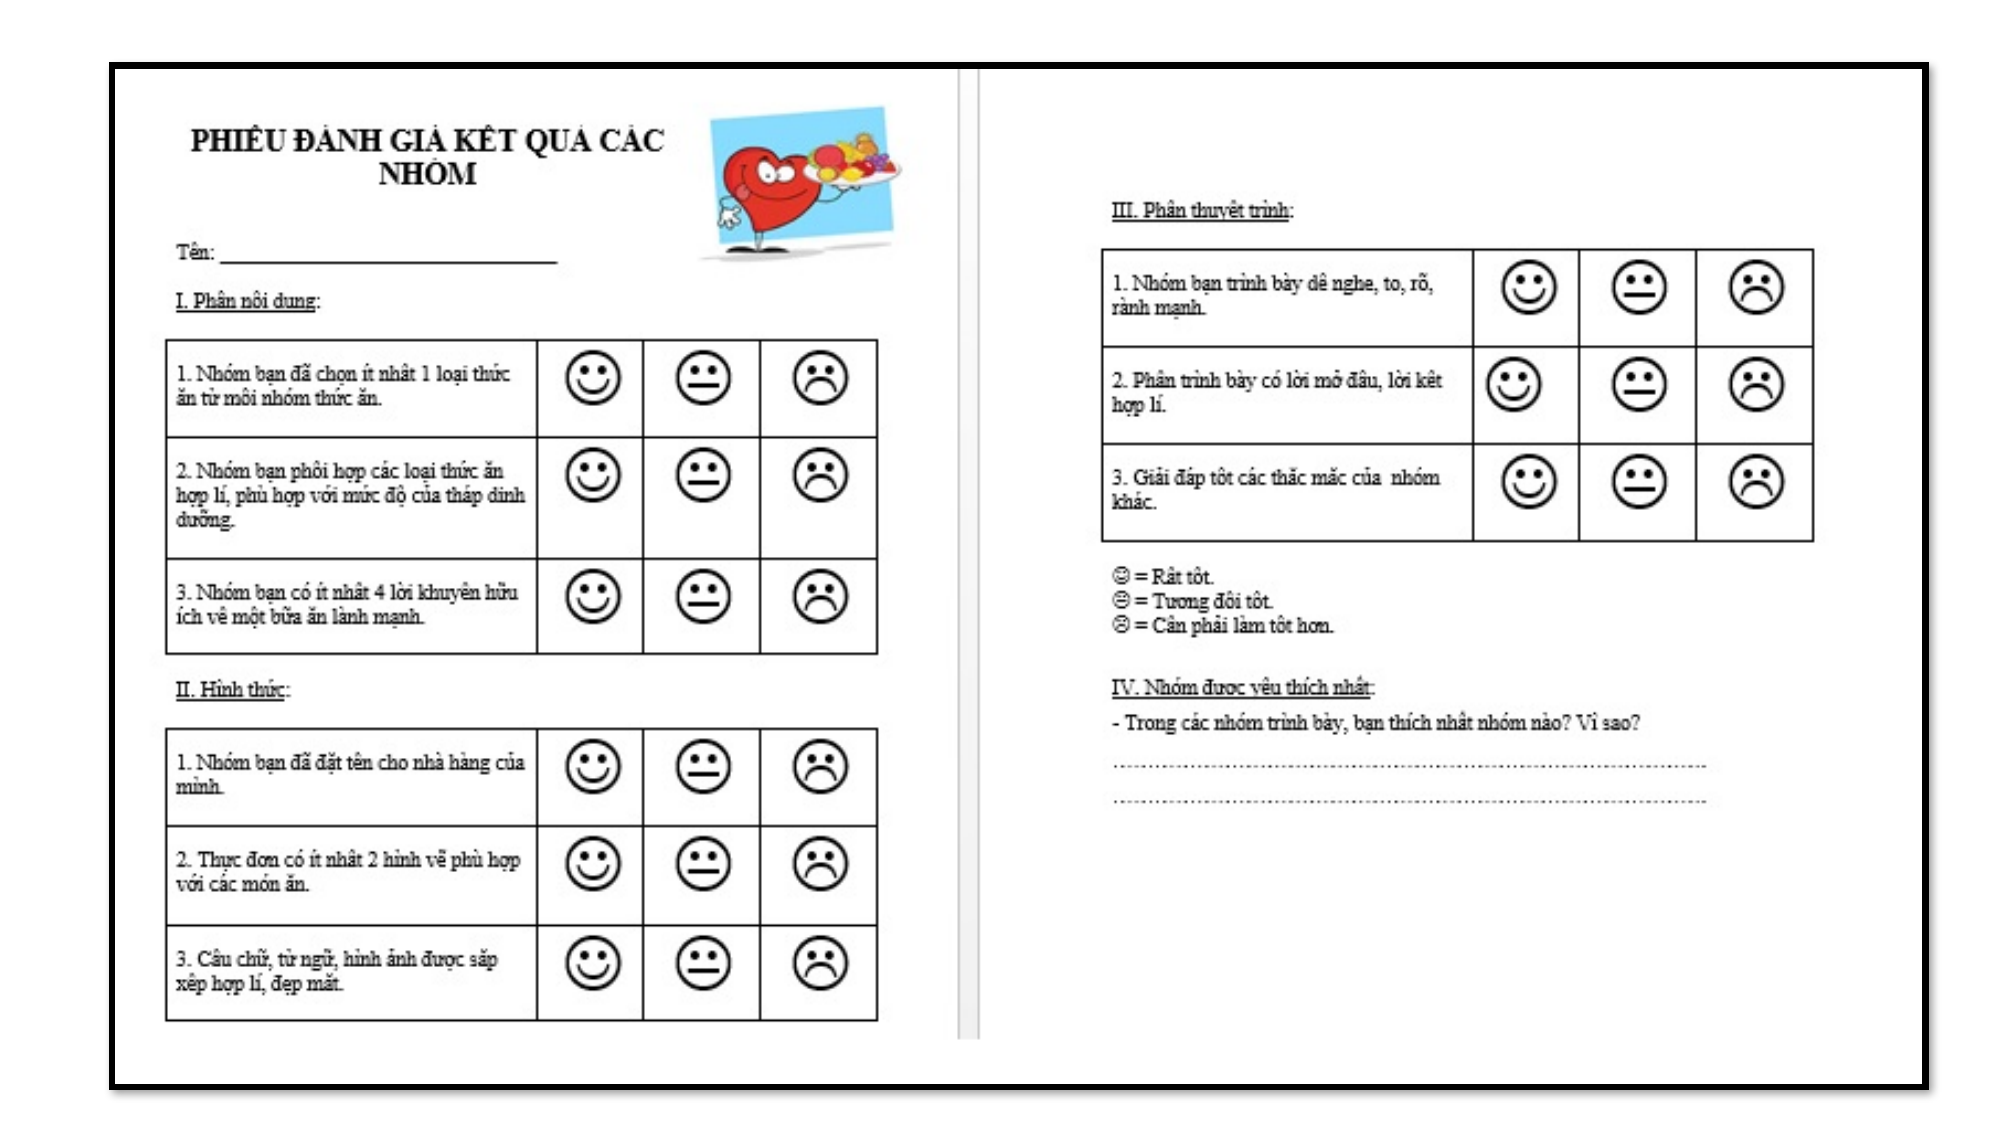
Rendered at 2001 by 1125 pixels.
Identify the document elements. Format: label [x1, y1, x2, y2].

picture [115, 68, 1923, 1084]
